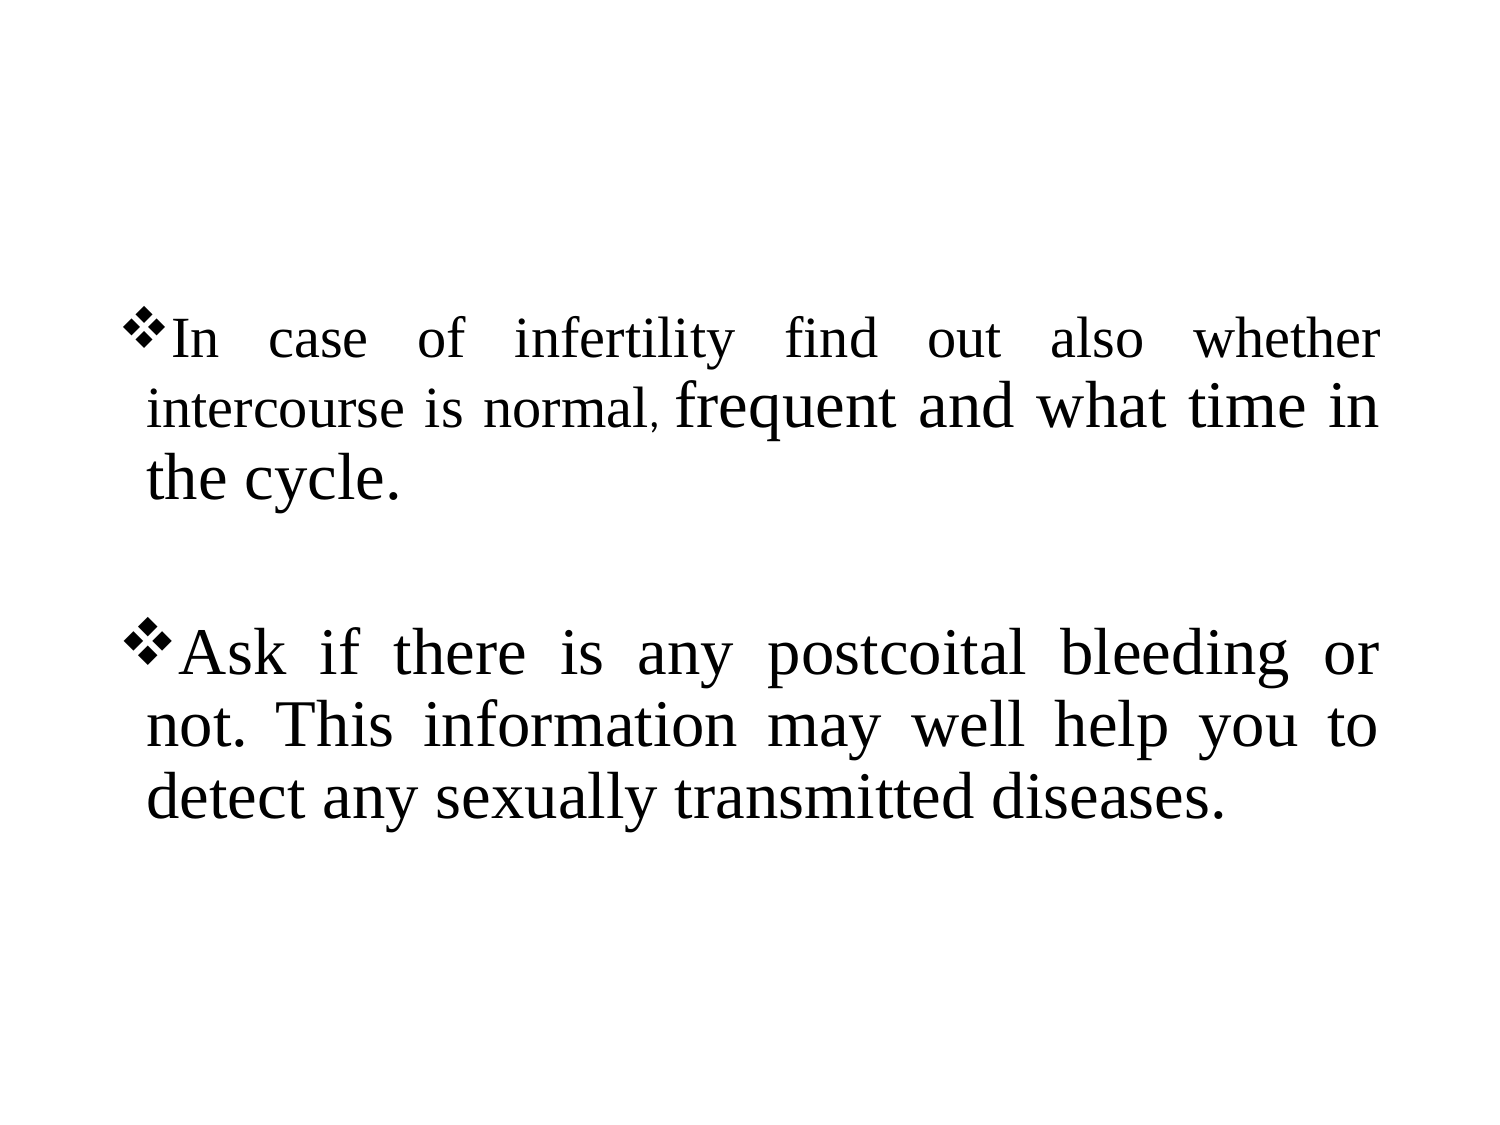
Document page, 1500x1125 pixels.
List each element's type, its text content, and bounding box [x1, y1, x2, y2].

list In case of infertility find out also whether intercourse is normal, frequent and what time in the cycle. Ask if there is any postcoital bleeding or not. This information may well help you to detect any sexually transmitted diseases. [103, 299, 1397, 1014]
